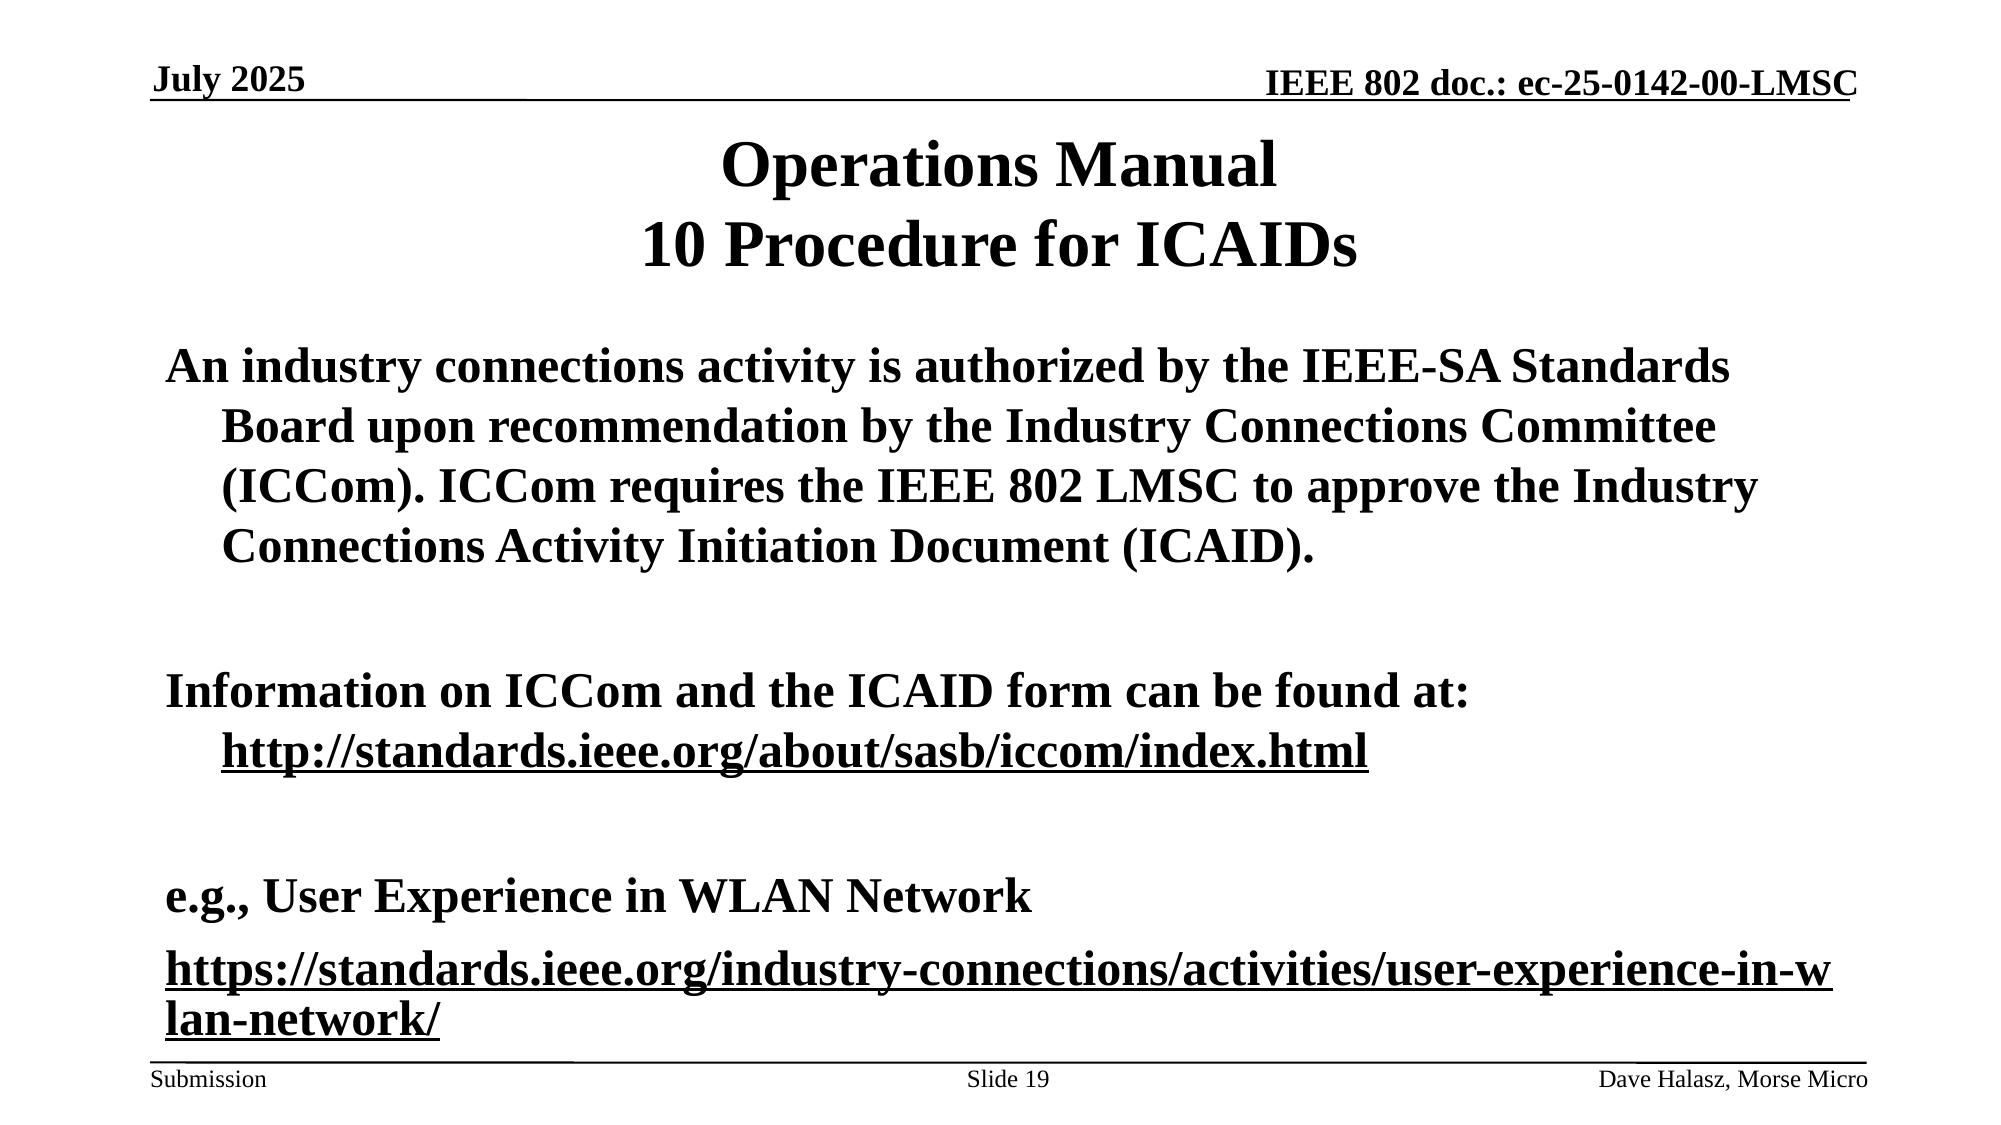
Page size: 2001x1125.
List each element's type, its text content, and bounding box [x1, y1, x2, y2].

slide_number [152, 54, 563, 100]
list An industry connections activity is authorized by the IEEE-SA Standards Board upon recommendation by the Industry Connections Committee (ICCom). ICCom requires the IEEE 802 LMSC to approve the Industry Connections Activity Initiation Document (ICAID). Information on ICCom and the ICAID form can be found at: http://standards.ieee.org/about/sasb/iccom/index.html e.g., User Experience in WLAN Network https://standards.ieee.org/industry-connections/activities/user-experience-in-wlan-network/ [149, 324, 1850, 1063]
footer Dave Halasz, Morse Micro [1171, 1061, 1869, 1093]
title Operations Manual 10 Procedure for ICAIDs [149, 112, 1850, 288]
slide_number Slide 19 [950, 1061, 1067, 1123]
